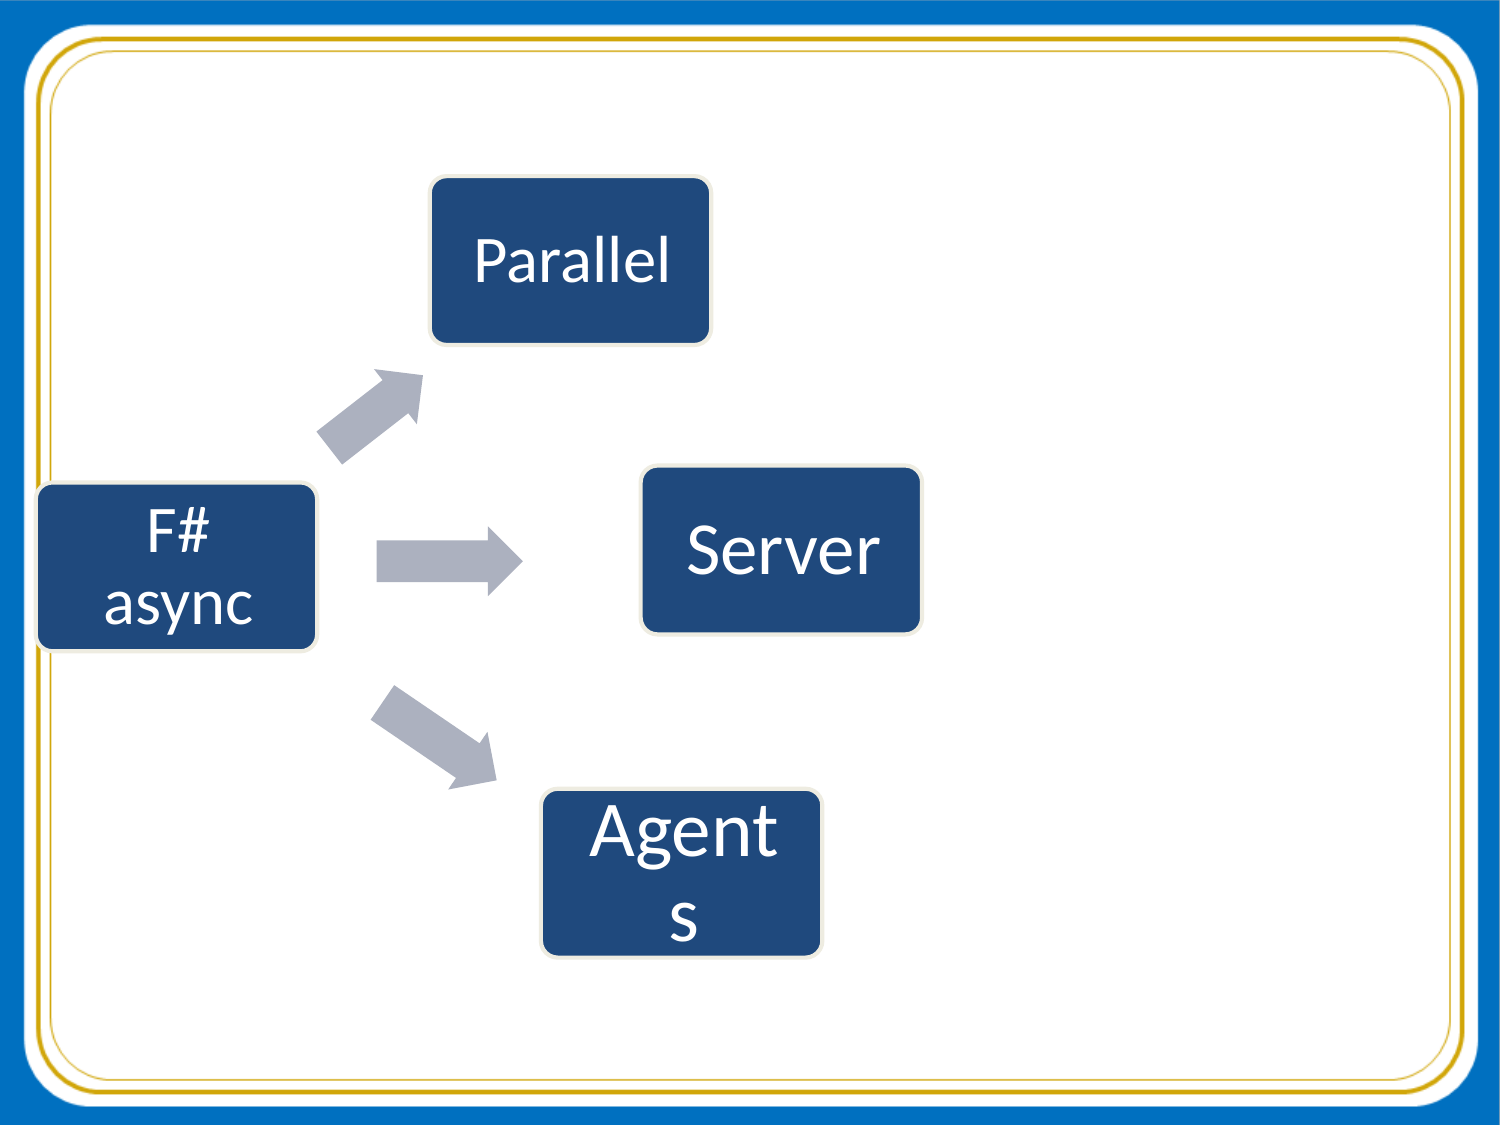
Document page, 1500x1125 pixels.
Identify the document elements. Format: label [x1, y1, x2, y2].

list [34, 128, 1500, 1006]
picture [0, 0, 1500, 1125]
